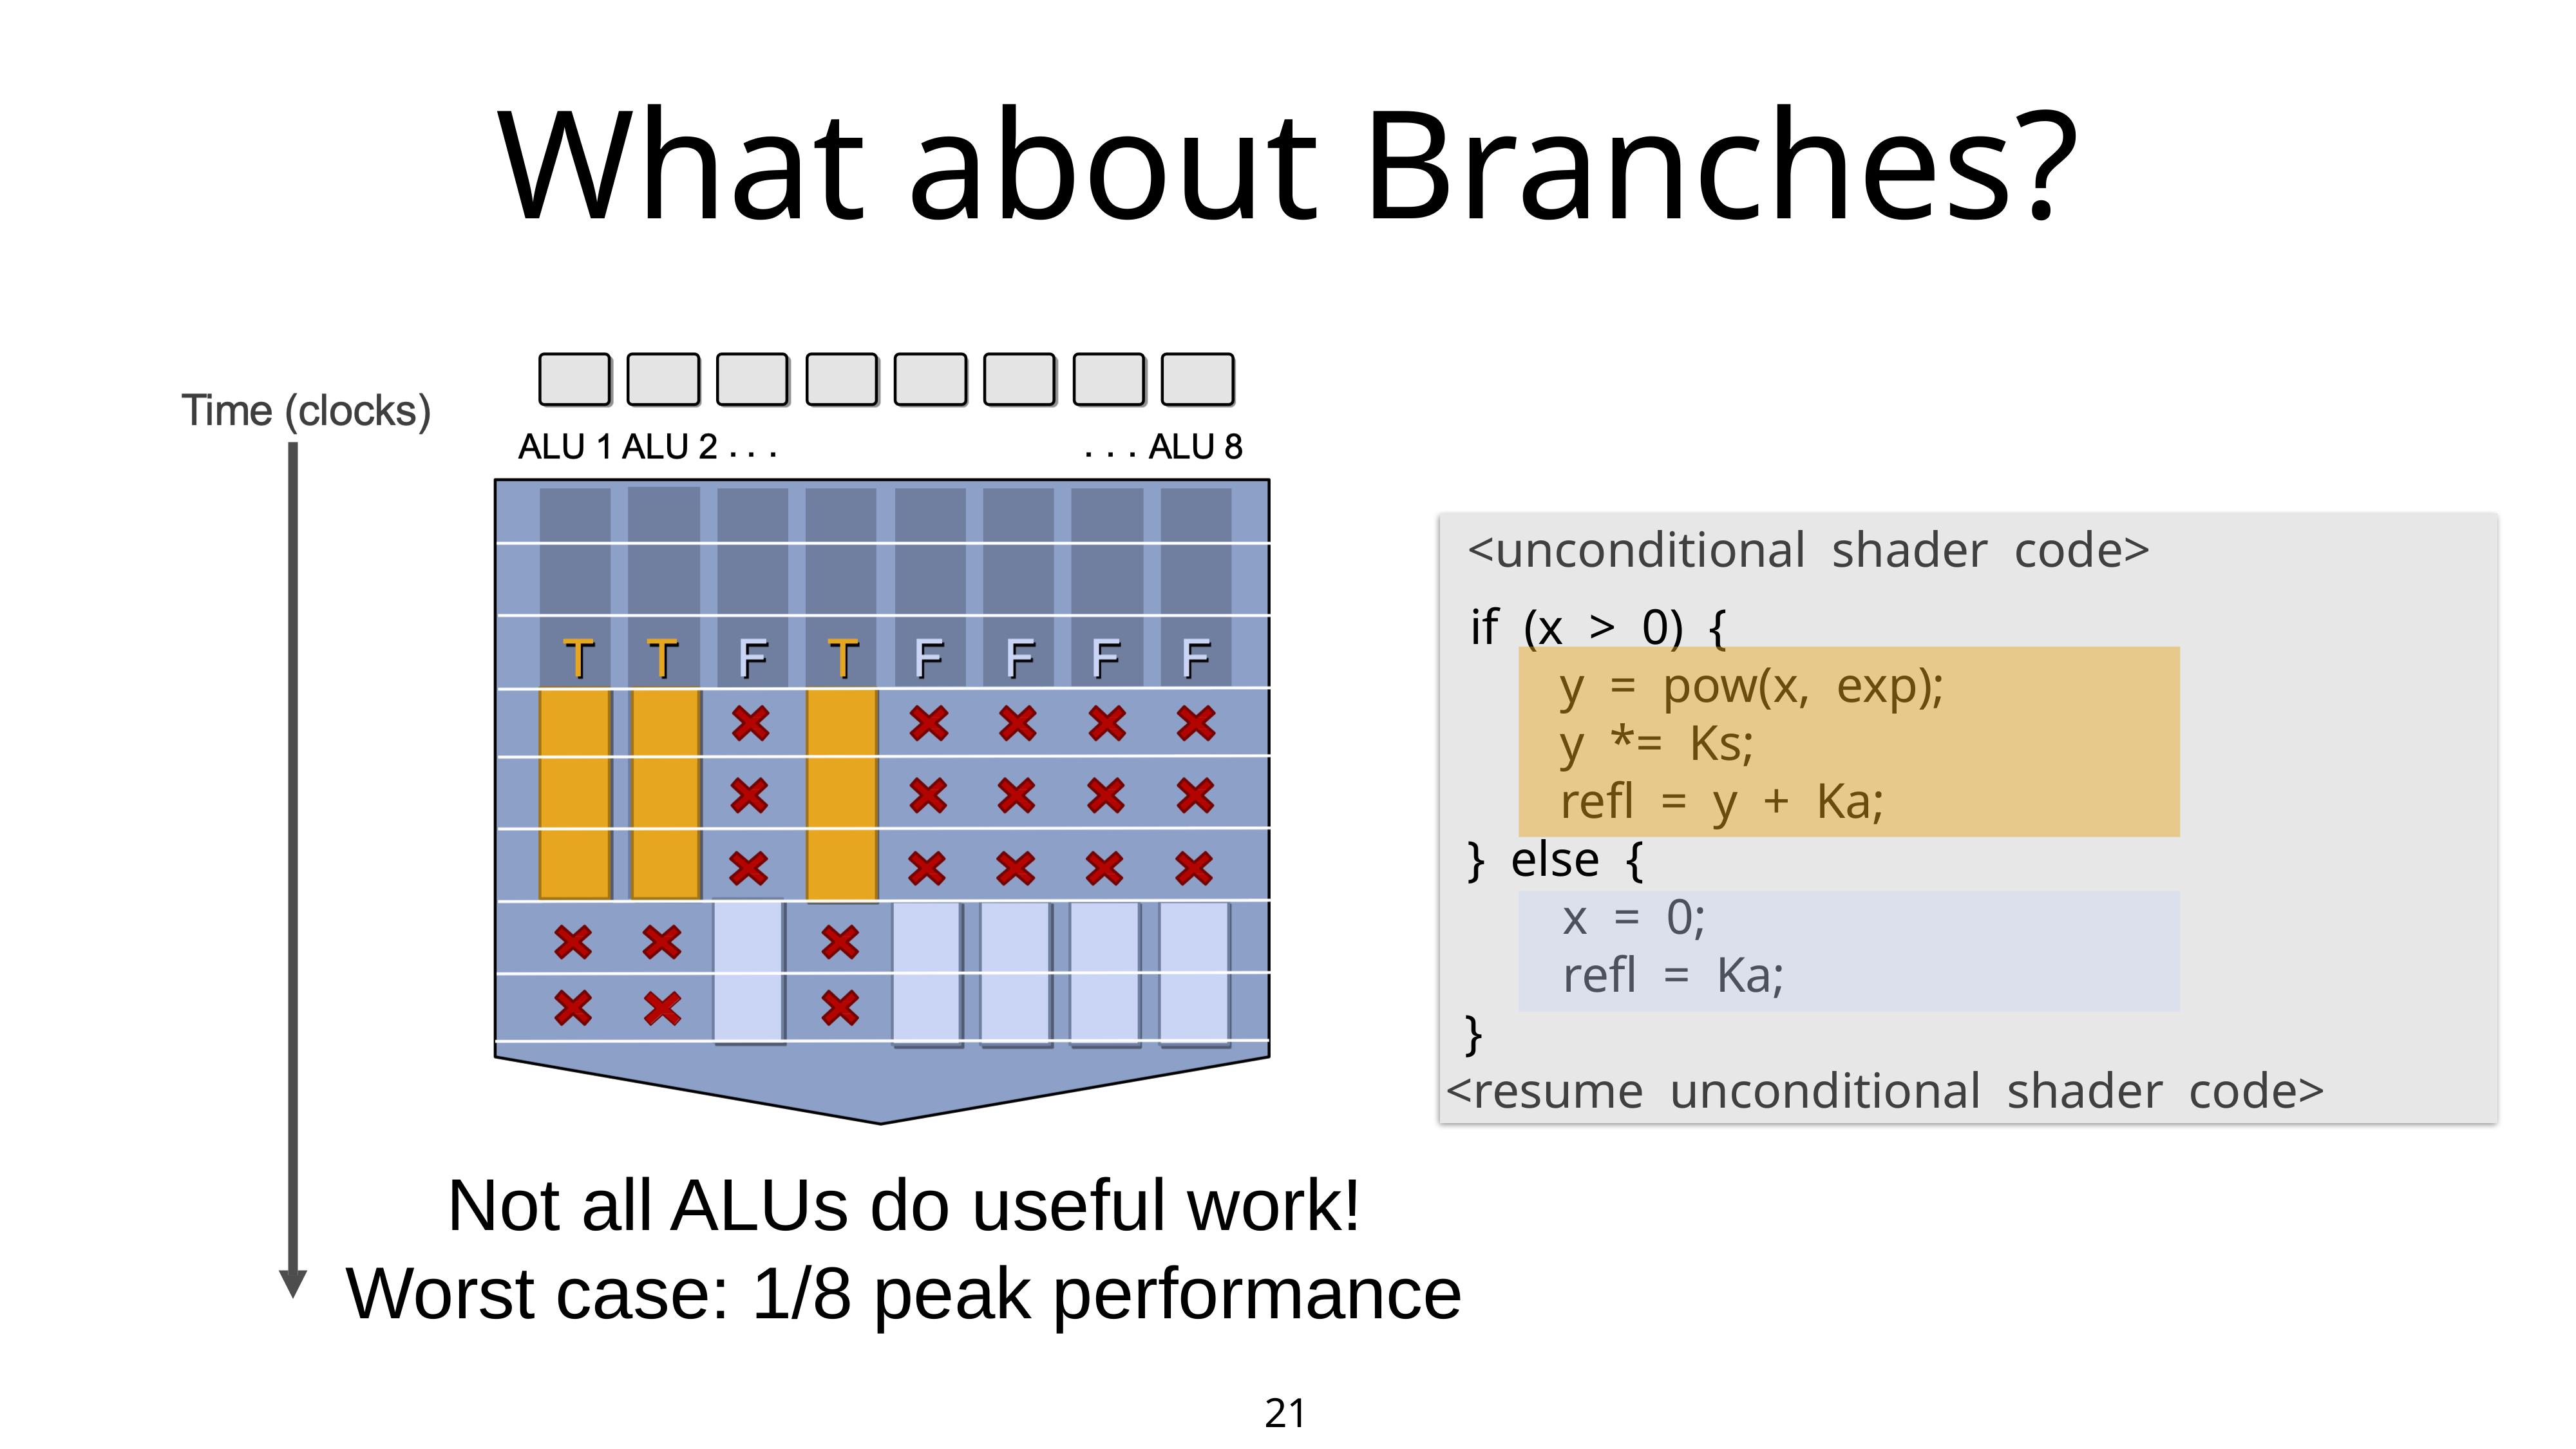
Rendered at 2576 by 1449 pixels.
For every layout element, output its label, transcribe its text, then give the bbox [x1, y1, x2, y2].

title What about Branches? [178, 37, 2398, 279]
text_box [1519, 891, 2181, 1012]
text_box [1519, 647, 2181, 837]
picture [155, 338, 1271, 1299]
text_box Not all ALUs do useful work! Worst case: 1/8 peak performance [318, 1151, 1490, 1339]
text_box <unconditional shader code> if (x > 0) { y = pow(x, exp); y *= Ks; refl = y + Ka; } else { x = 0; refl = Ka; } <resume unconditional shader code> [1440, 513, 2497, 1123]
slide_number 21 [1258, 1381, 1316, 1441]
